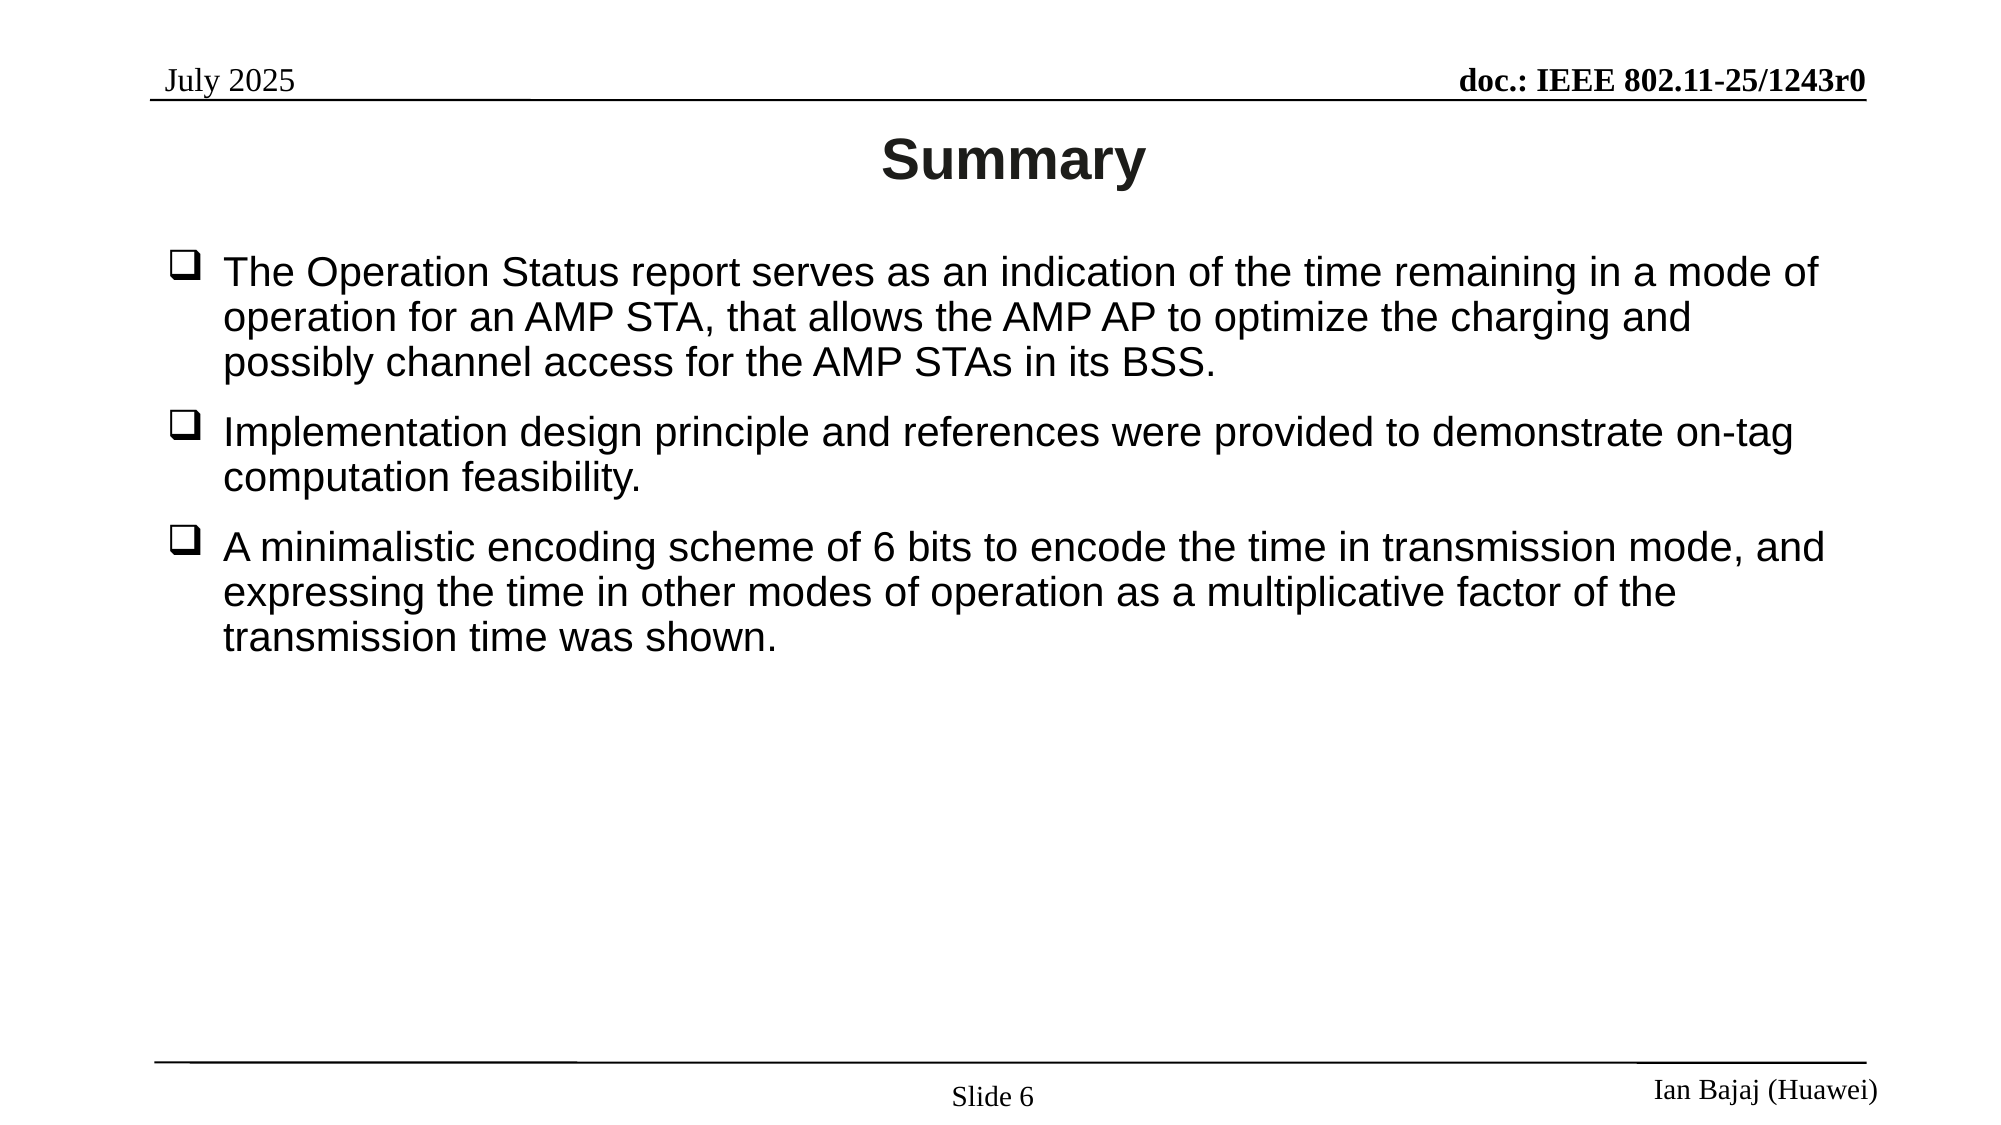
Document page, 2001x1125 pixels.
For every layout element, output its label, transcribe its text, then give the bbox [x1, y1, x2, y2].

text_box Summary [165, 113, 1864, 198]
slide_number Slide 6 [921, 1075, 1065, 1115]
text_box The Operation Status report serves as an indication of the time remaining in a mode of operation for an AMP STA, that allows the AMP AP to optimize the charging and possibly channel access for the AMP STAs in its BSS. Implementation design principle and references were provided to demonstrate on-tag computation feasibility. A minimalistic encoding scheme of 6 bits to encode the time in transmission mode, and expressing the time in other modes of operation as a multiplicative factor of the transmission time was shown. [152, 243, 1864, 739]
